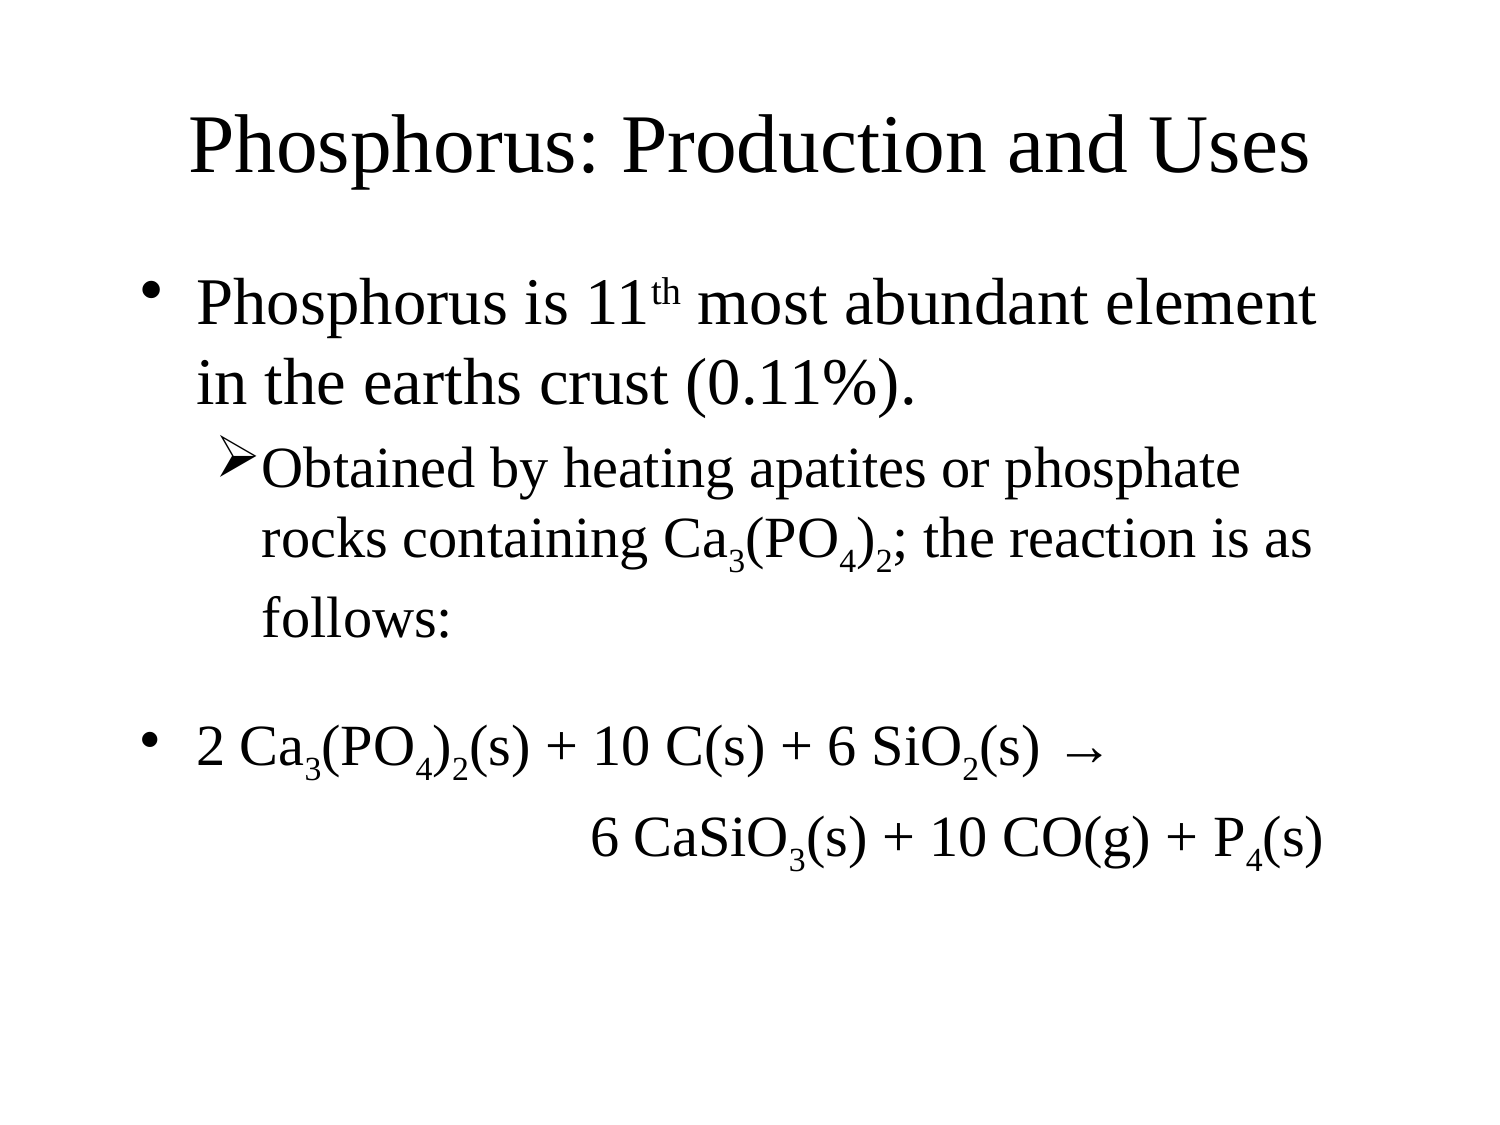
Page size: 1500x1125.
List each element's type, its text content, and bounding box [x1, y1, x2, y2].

title Phosphorus: Production and Uses [75, 45, 1425, 233]
list Phosphorus is 11th most abundant element in the earths crust (0.11%). Obtained by heating apatites or phosphate rocks containing Ca3(PO4)2; the reaction is as follows: 2 Ca3(PO4)2(s) + 10 C(s) + 6 SiO2(s) → 6 CaSiO3(s) + 10 CO(g) + P4(s) [125, 249, 1355, 975]
